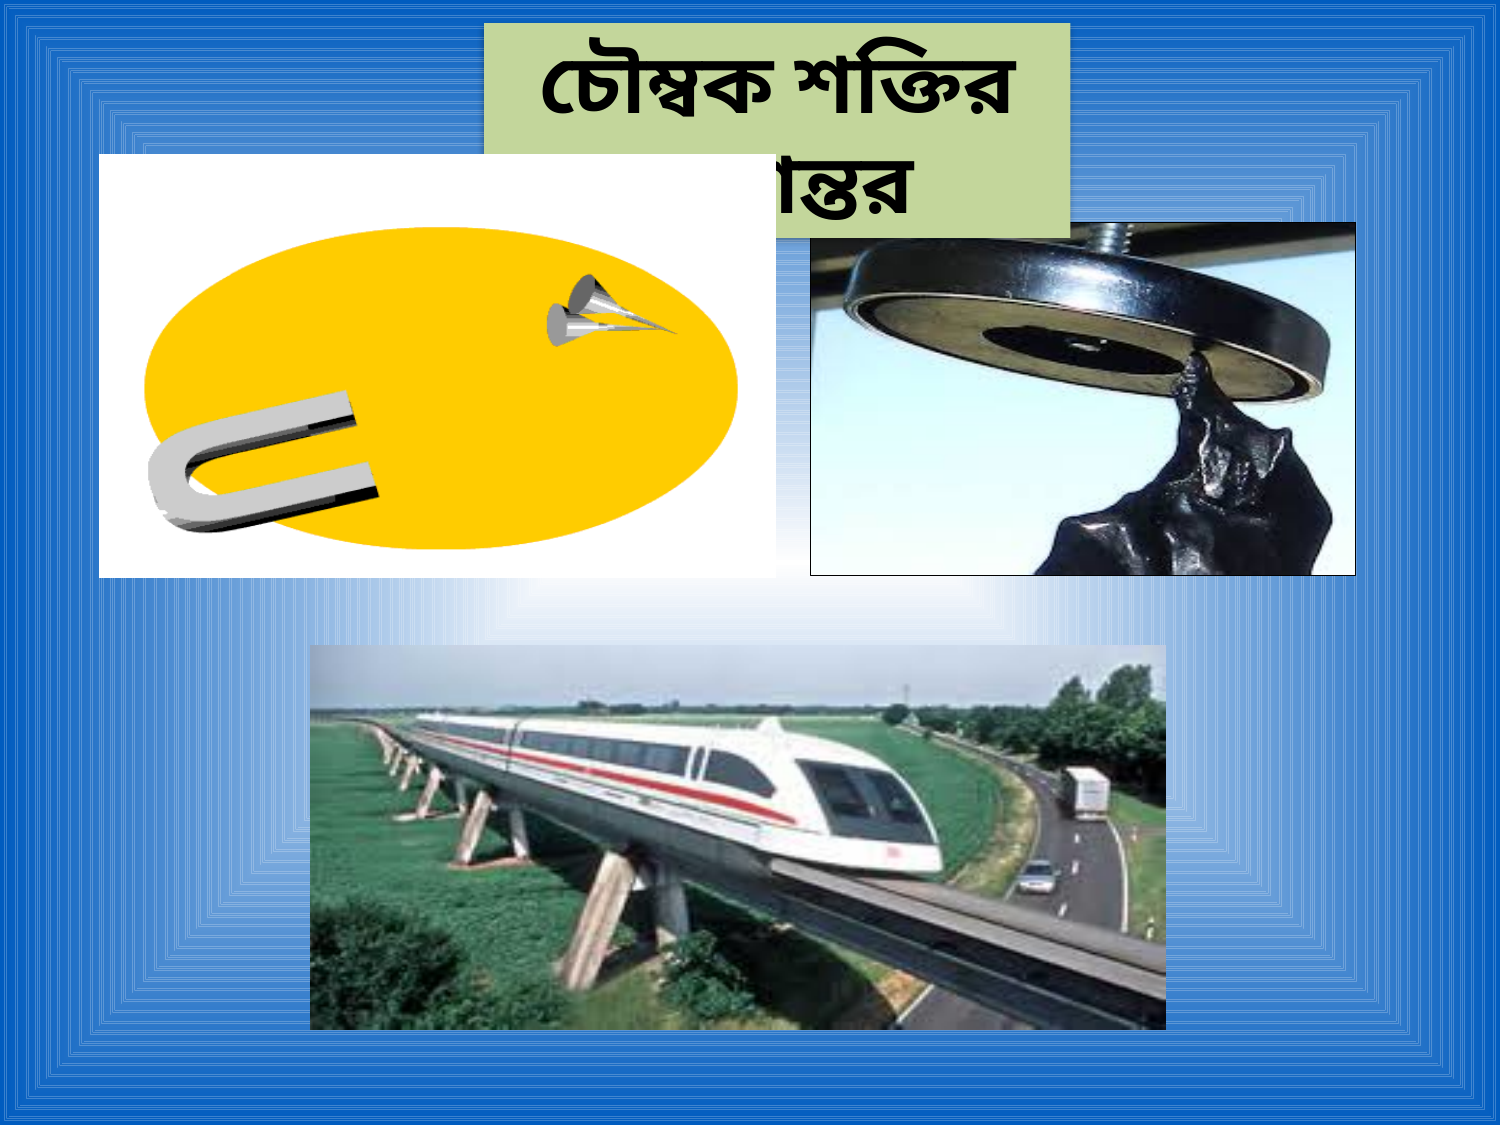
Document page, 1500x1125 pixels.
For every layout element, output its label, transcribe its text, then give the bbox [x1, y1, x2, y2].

picture [809, 222, 1356, 576]
picture [310, 645, 1167, 1031]
picture [99, 153, 776, 578]
text_box চৌম্বক শক্তির রুপান্তর [484, 23, 1071, 238]
